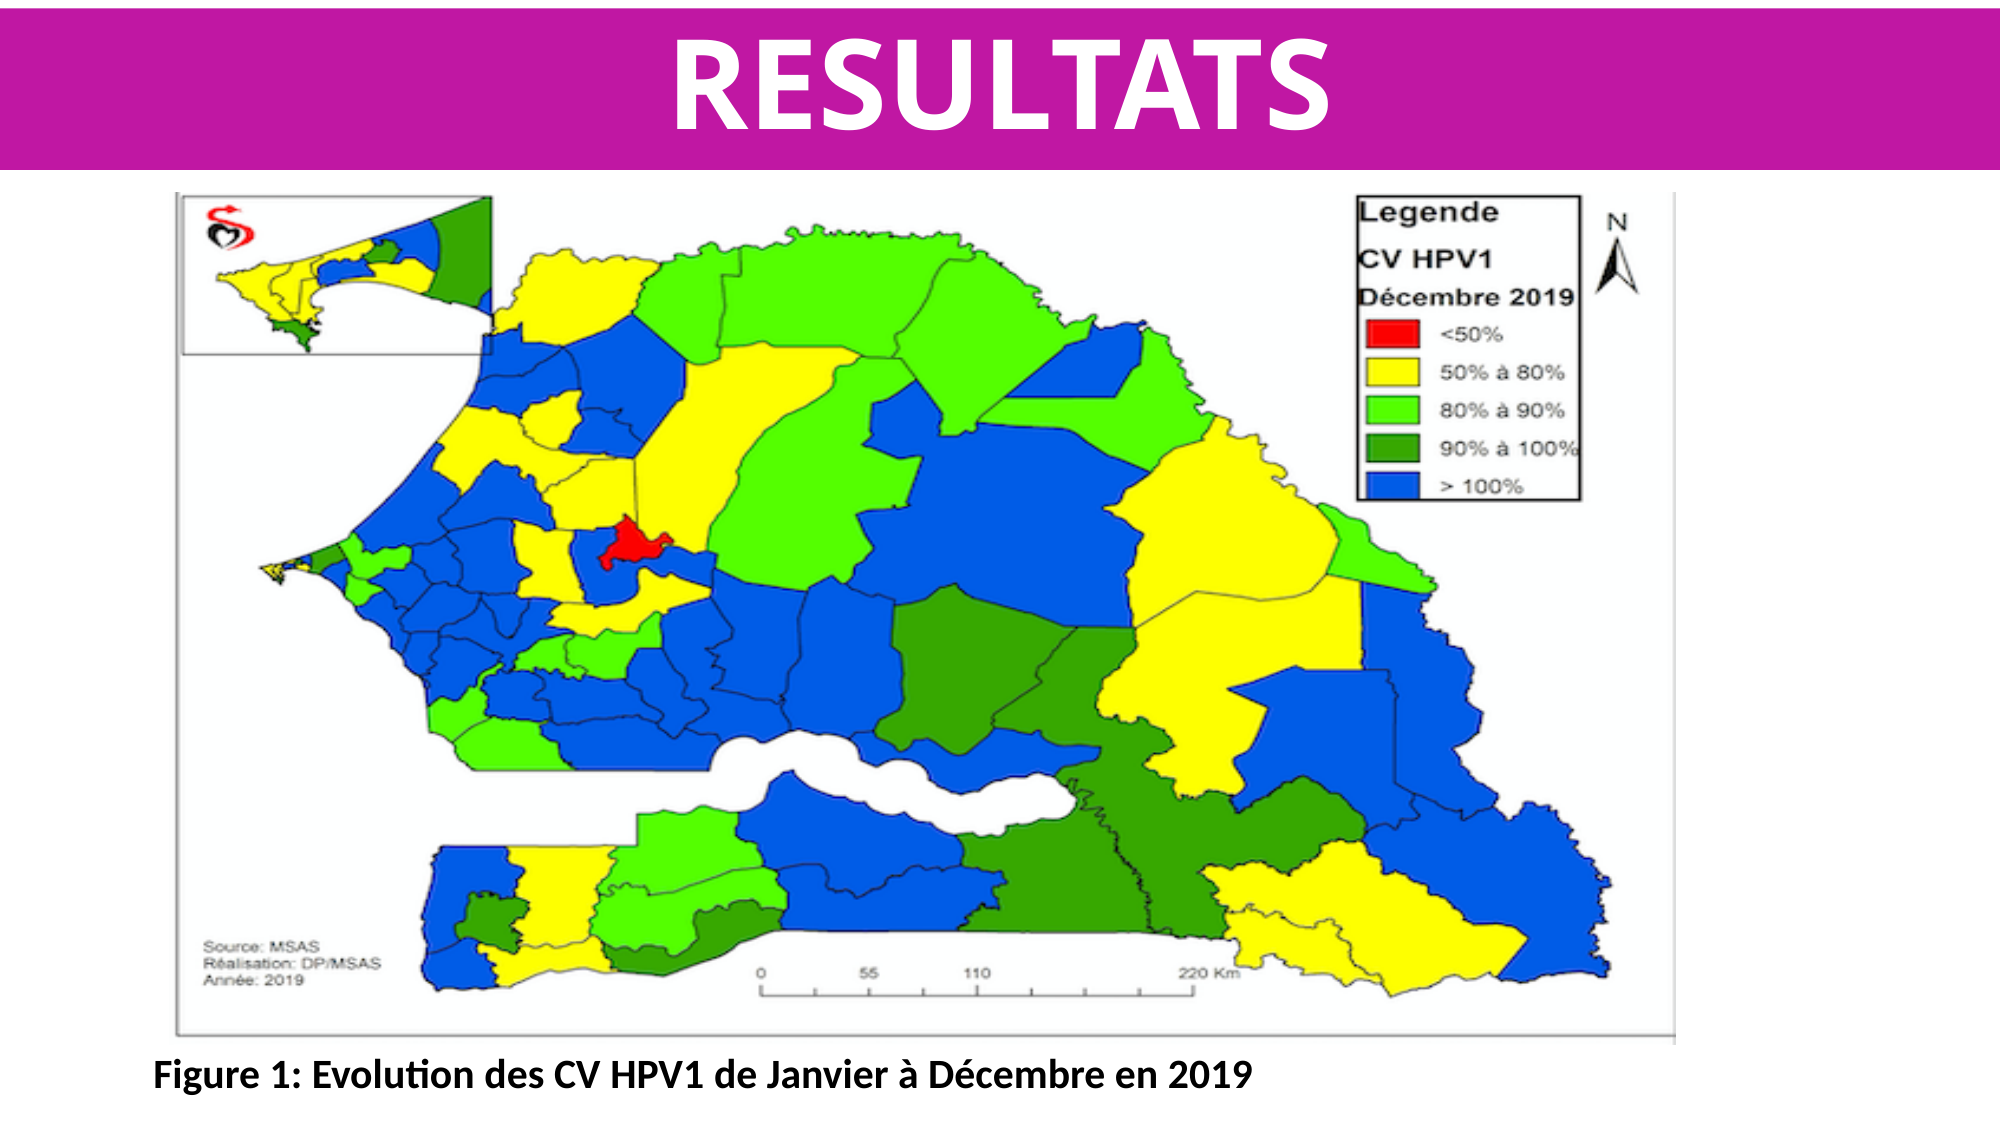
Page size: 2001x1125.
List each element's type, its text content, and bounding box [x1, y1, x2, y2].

text_box Figure 1: Evolution des CV HPV1 de Janvier à Décembre en 2019 [138, 1039, 1692, 1104]
picture [169, 192, 1676, 1045]
title RESULTATS [0, 8, 2000, 170]
